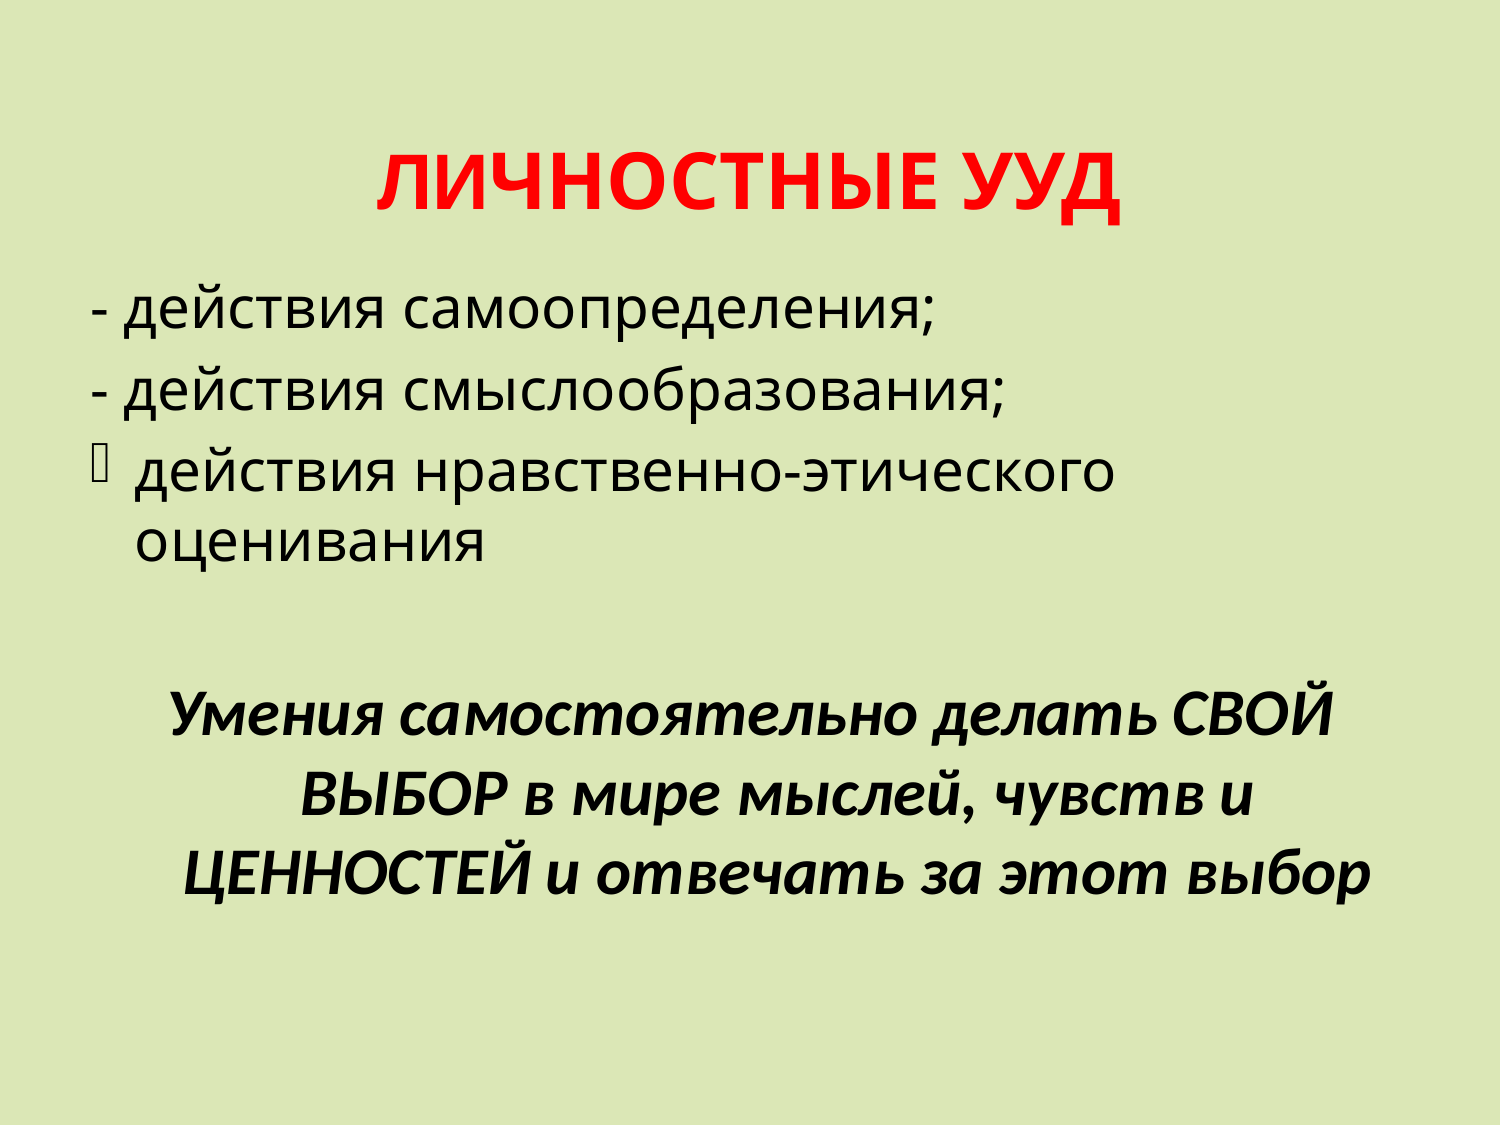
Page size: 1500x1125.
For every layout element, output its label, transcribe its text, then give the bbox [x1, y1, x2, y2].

title ЛИЧНОСТНЫЕ УУД [75, 45, 1425, 233]
list - действия самоопределения; - действия смыслообразования; действия нравственно-этического оценивания Умения самостоятельно делать СВОЙ ВЫБОР в мире мыслей, чувств и ЦЕННОСТЕЙ и отвечать за этот выбор [75, 262, 1425, 1062]
